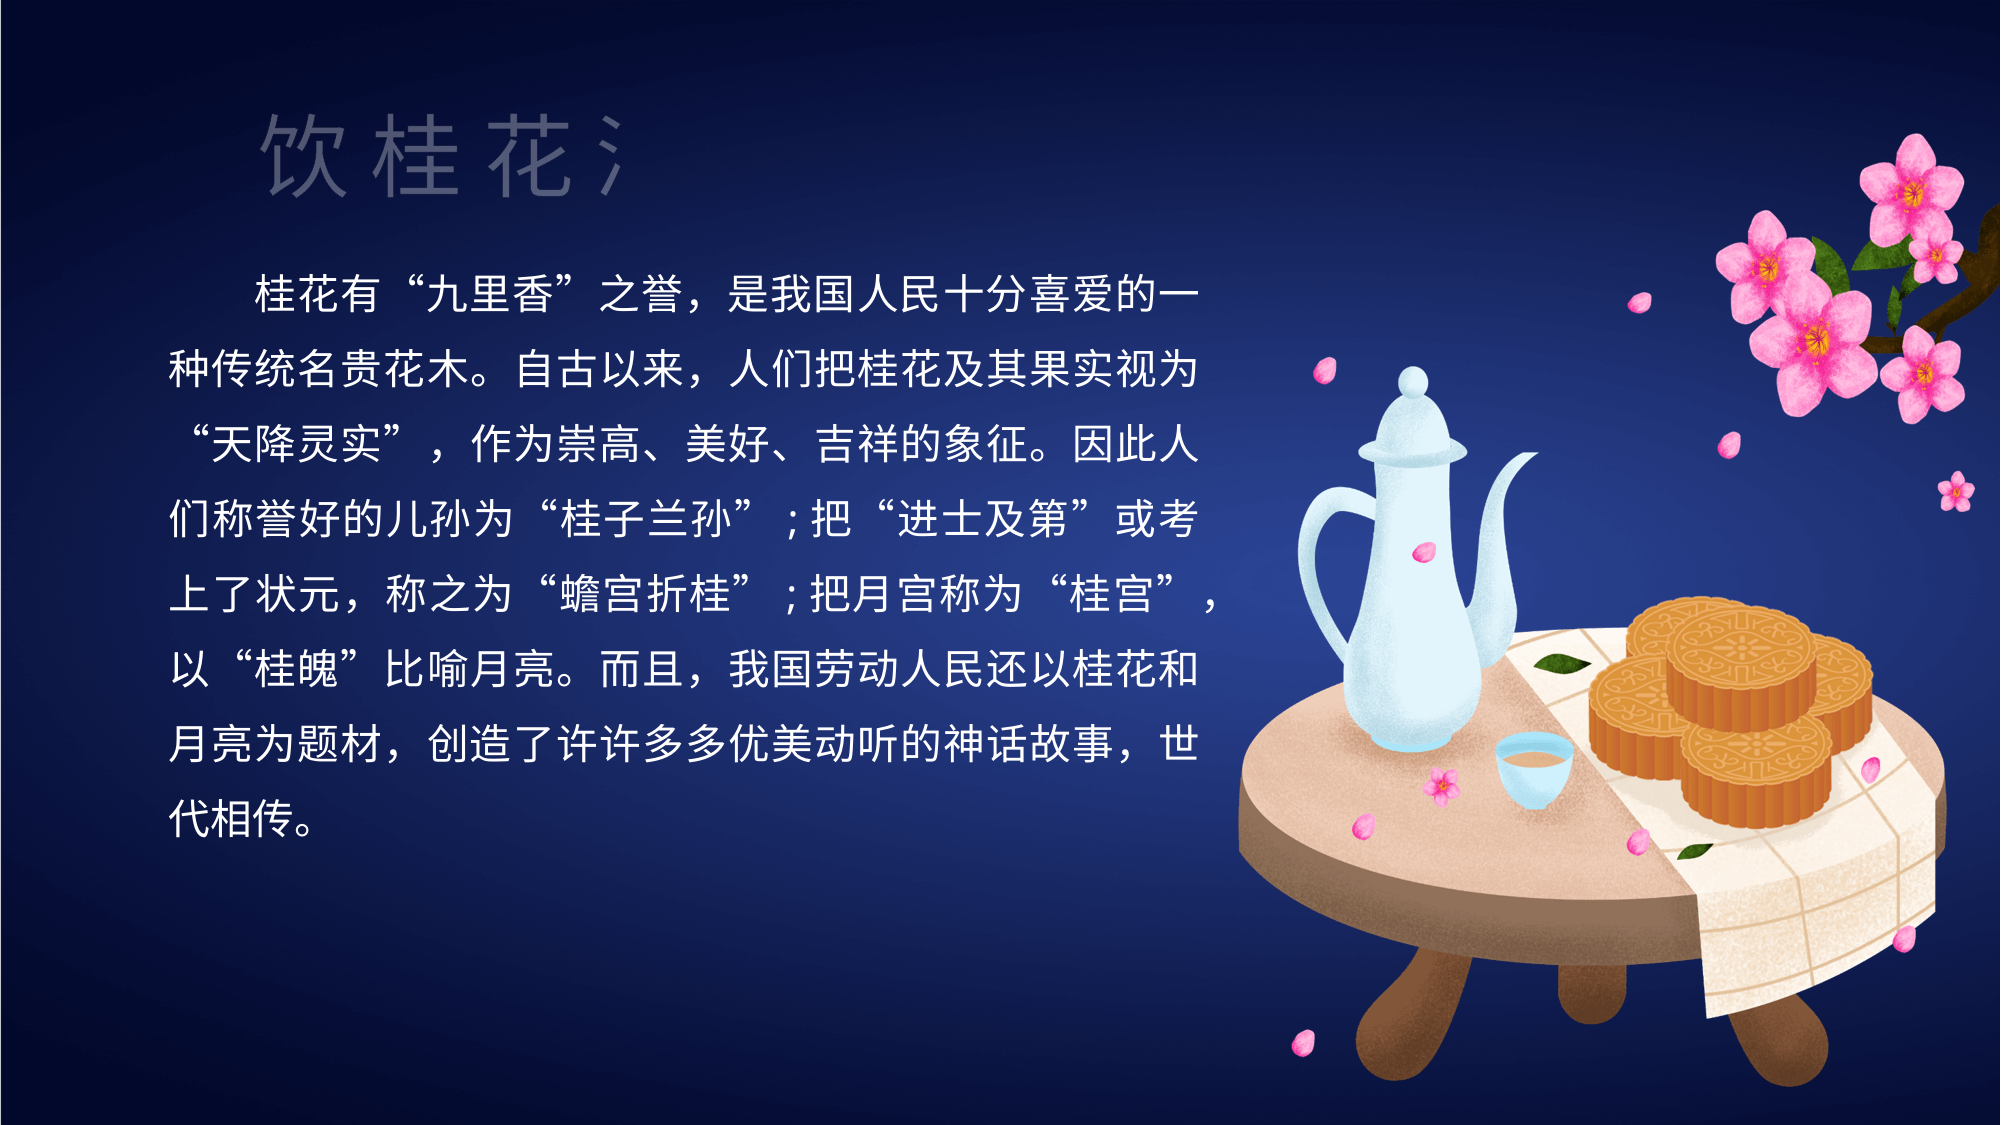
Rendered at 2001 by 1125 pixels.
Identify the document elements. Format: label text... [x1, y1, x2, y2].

text_box 桂花有“九里香”之誉，是我国人民十分喜爱的一种传统名贵花木。自古以来，人们把桂花及其果实视为“天降灵实”，作为崇高、美好、吉祥的象征。因此人们称誉好的儿孙为“桂子兰孙”;把“进士及第”或考上了状元，称之为“蟾宫折桂”;把月宫称为“桂宫”，以“桂魄”比喻月亮。而且，我国劳动人民还以桂花和月亮为题材，创造了许许多多优美动听的神话故事，世代相传。 [154, 235, 436, 851]
picture [3, 0, 2000, 1125]
text_box 饮桂花酒 [208, 97, 436, 217]
